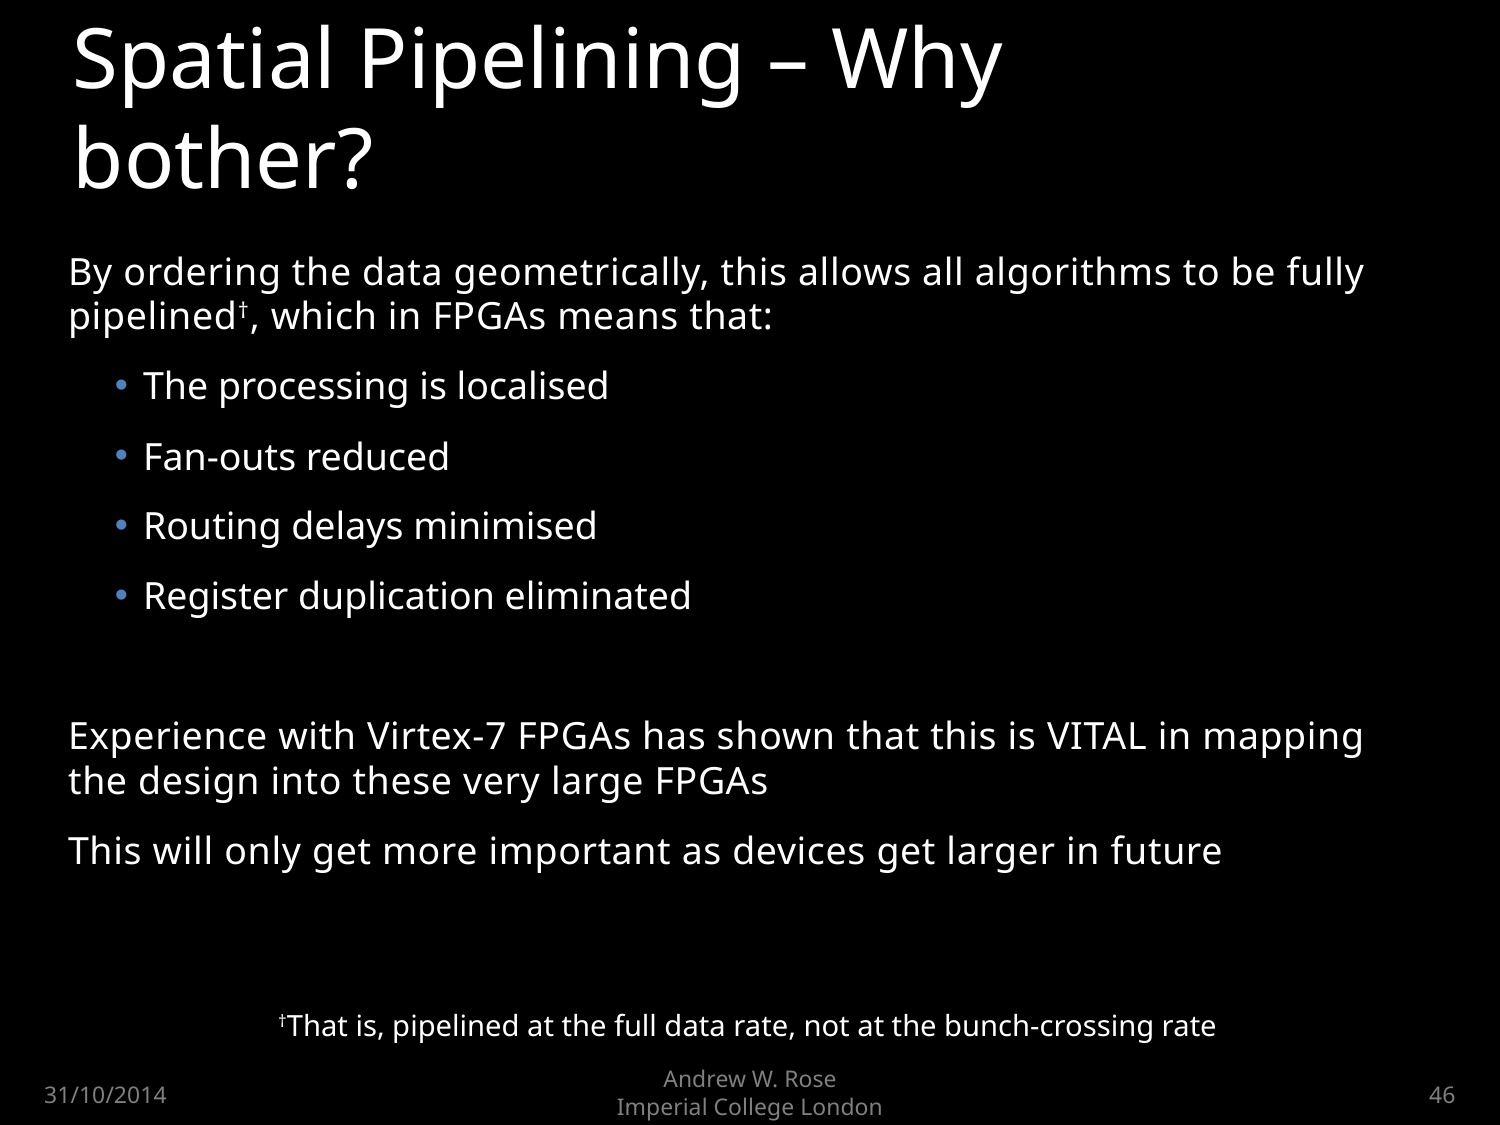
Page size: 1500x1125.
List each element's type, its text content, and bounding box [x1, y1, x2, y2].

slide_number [29, 1073, 271, 1115]
text_box †That is, pipelined at the full data rate, not at the bunch-crossing rate [192, 999, 1303, 1050]
title Spatial Pipelining – Why bother? [57, 37, 1318, 213]
slide_number 46 [1326, 1073, 1471, 1115]
footer Andrew W. Rose Imperial College London [501, 1057, 999, 1122]
list By ordering the data geometrically, this allows all algorithms to be fully pipelined†, which in FPGAs means that: The processing is localised Fan-outs reduced Routing delays minimised Register duplication eliminated Experience with Virtex-7 FPGAs has shown that this is VITAL in mapping the design into these very large FPGAs This will only get more important as devices get larger in future [53, 239, 1400, 1015]
